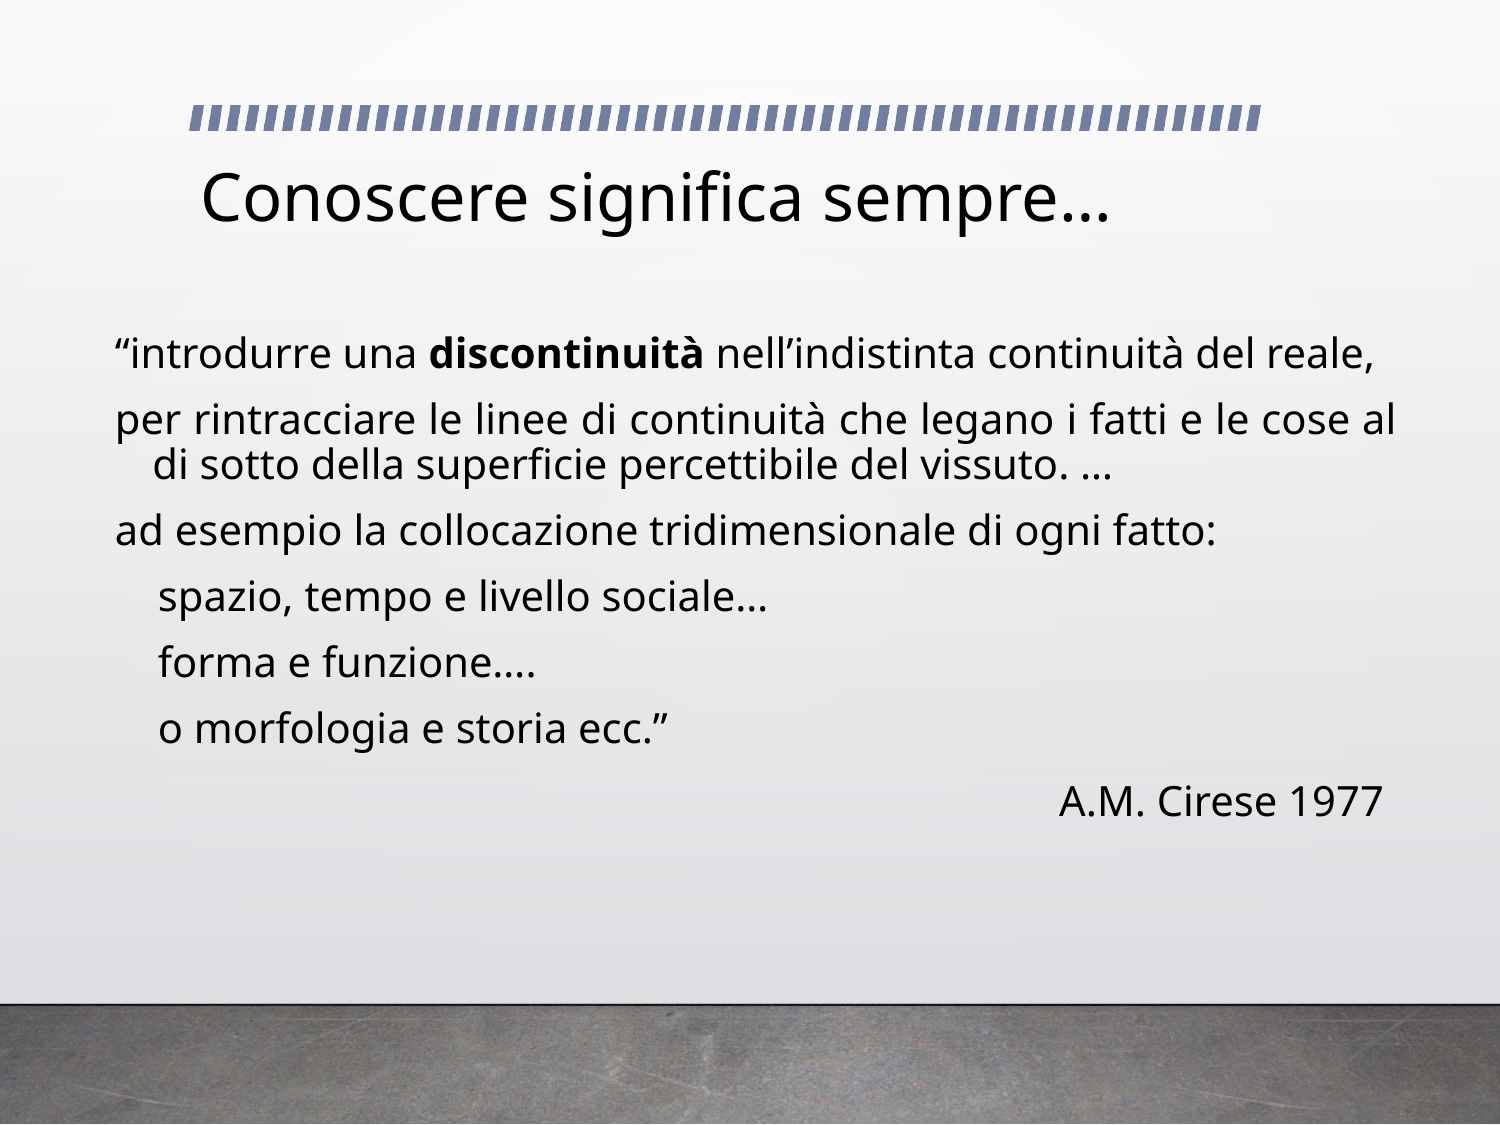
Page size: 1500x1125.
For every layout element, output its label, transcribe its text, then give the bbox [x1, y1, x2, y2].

list “introdurre una discontinuità nell’indistinta continuità del reale, per rintracciare le linee di continuità che legano i fatti e le cose al di sotto della superficie percettibile del vissuto. … ad esempio la collocazione tridimensionale di ogni fatto: spazio, tempo e livello sociale… forma e funzione…. o morfologia e storia ecc.” A.M. Cirese 1977 [99, 324, 1413, 1000]
picture [0, 1004, 1500, 1124]
title Conoscere significa sempre… [185, 156, 1264, 324]
